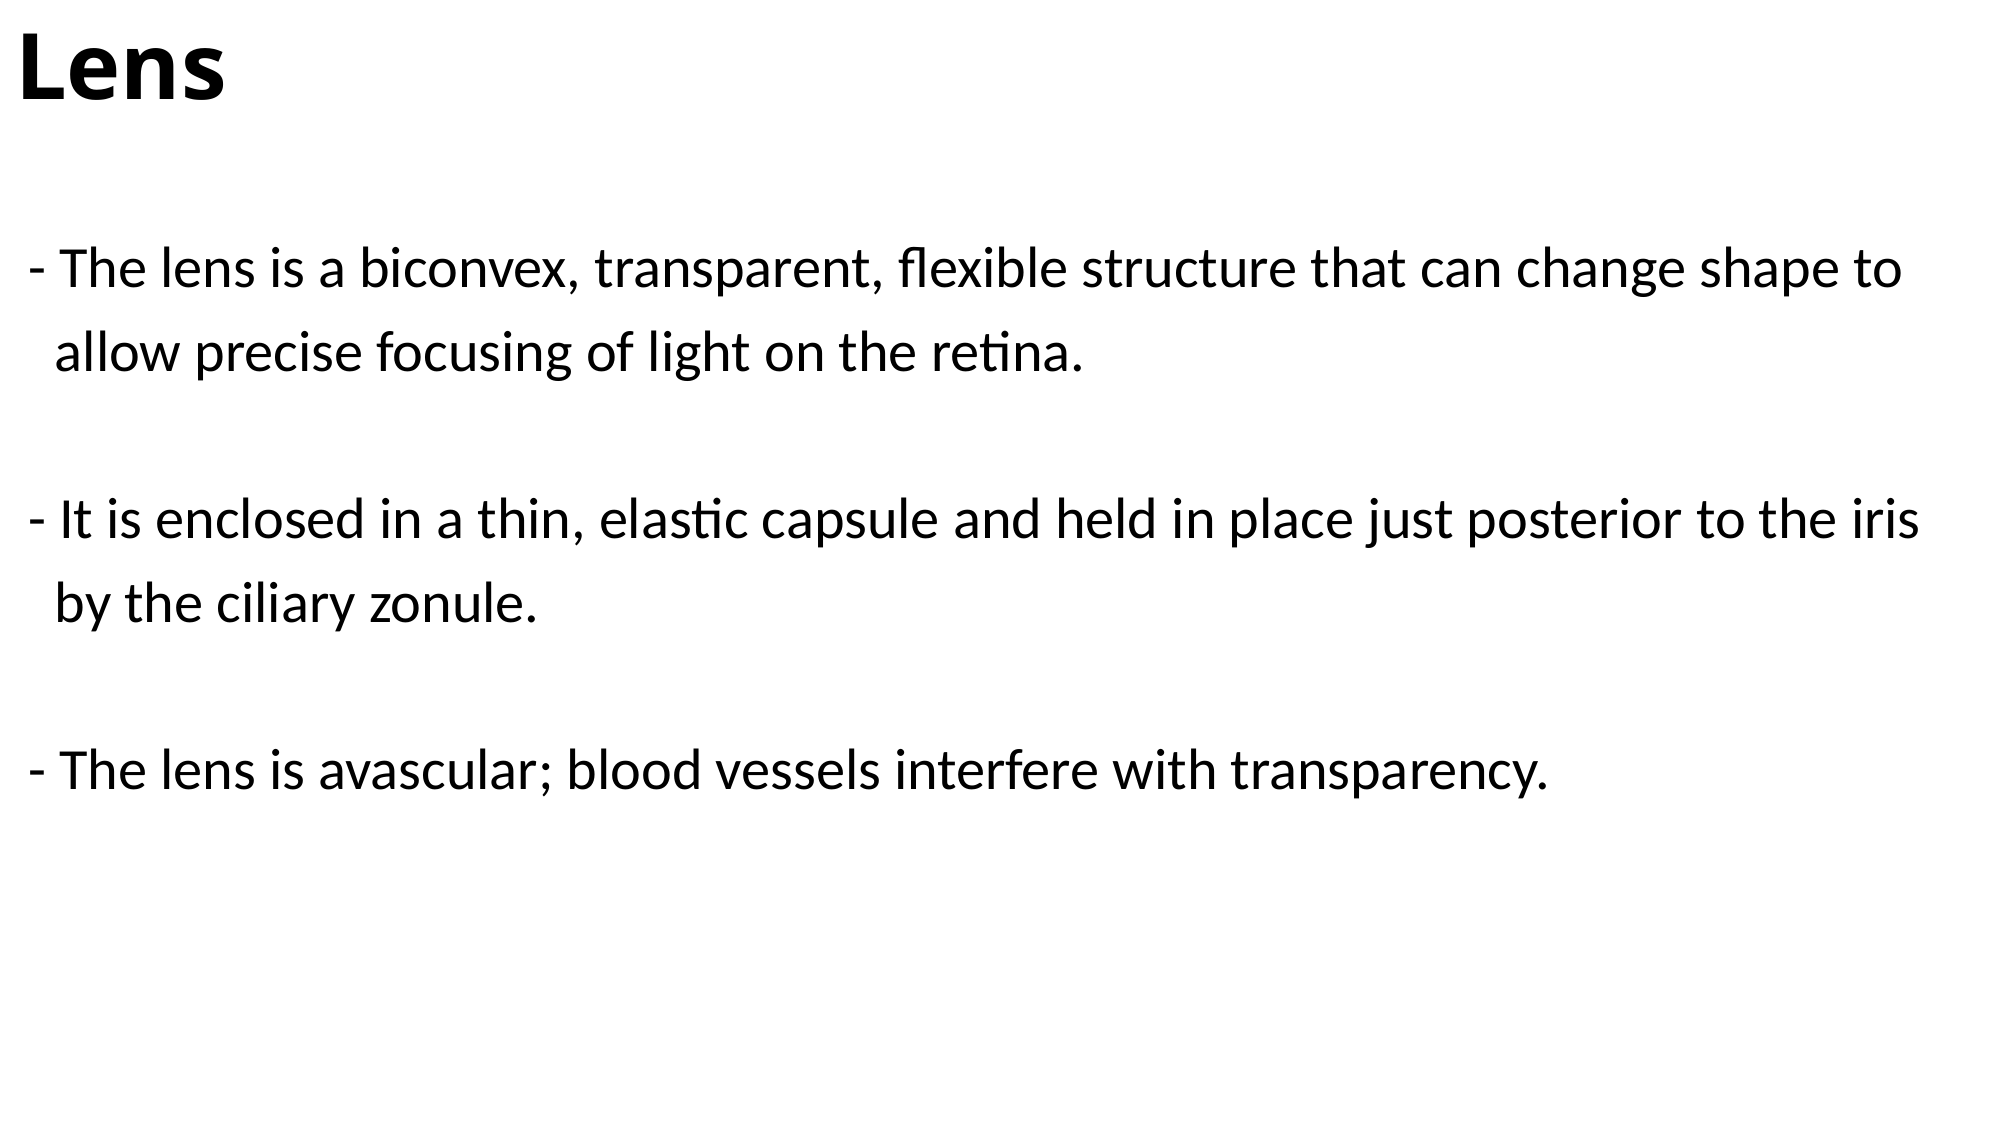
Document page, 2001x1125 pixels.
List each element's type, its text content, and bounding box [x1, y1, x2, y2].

title Lens [0, 0, 1863, 139]
list - The lens is a biconvex, transparent, flexible structure that can change shape to allow precise focusing of light on the retina. - It is enclosed in a thin, elastic capsule and held in place just posterior to the iris by the ciliary zonule. - The lens is avascular; blood vessels interfere with transparency. [0, 139, 2000, 1125]
